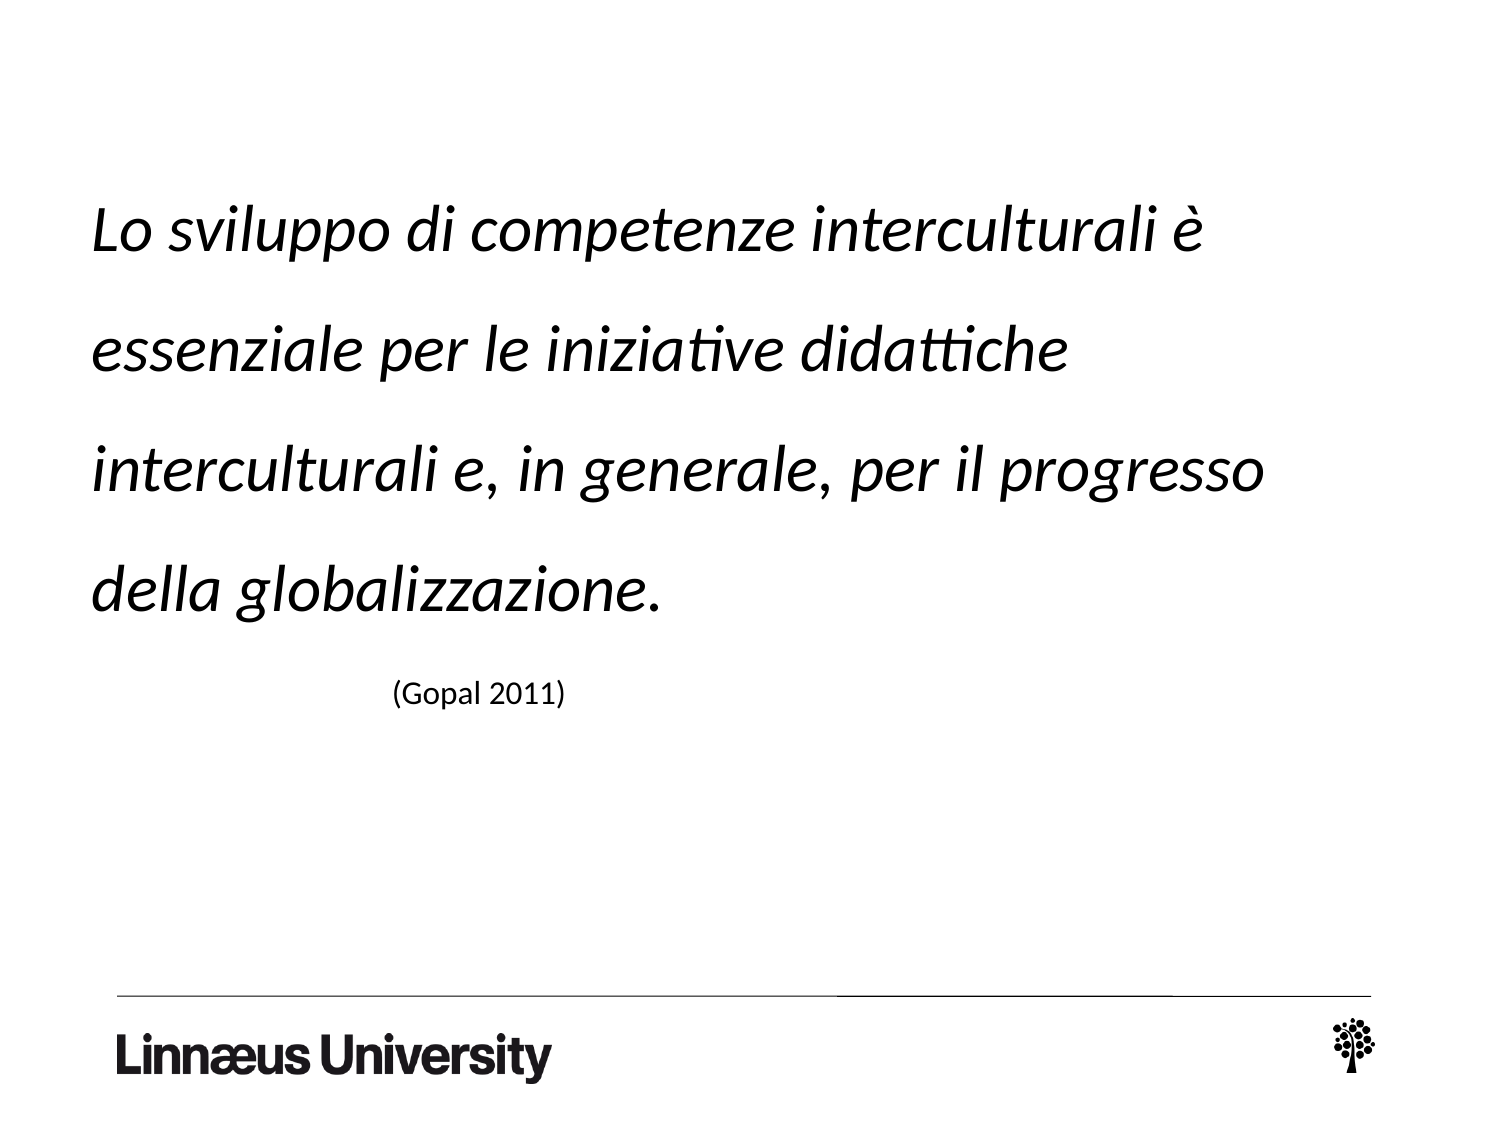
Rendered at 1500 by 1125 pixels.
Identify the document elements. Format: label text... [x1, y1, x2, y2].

picture [1333, 1018, 1375, 1073]
list Lo sviluppo di competenze interculturali è essenziale per le iniziative didattiche interculturali e, in generale, per il progresso della globalizzazione. (Gopal 2011) [76, 137, 1427, 880]
picture [117, 1033, 552, 1084]
